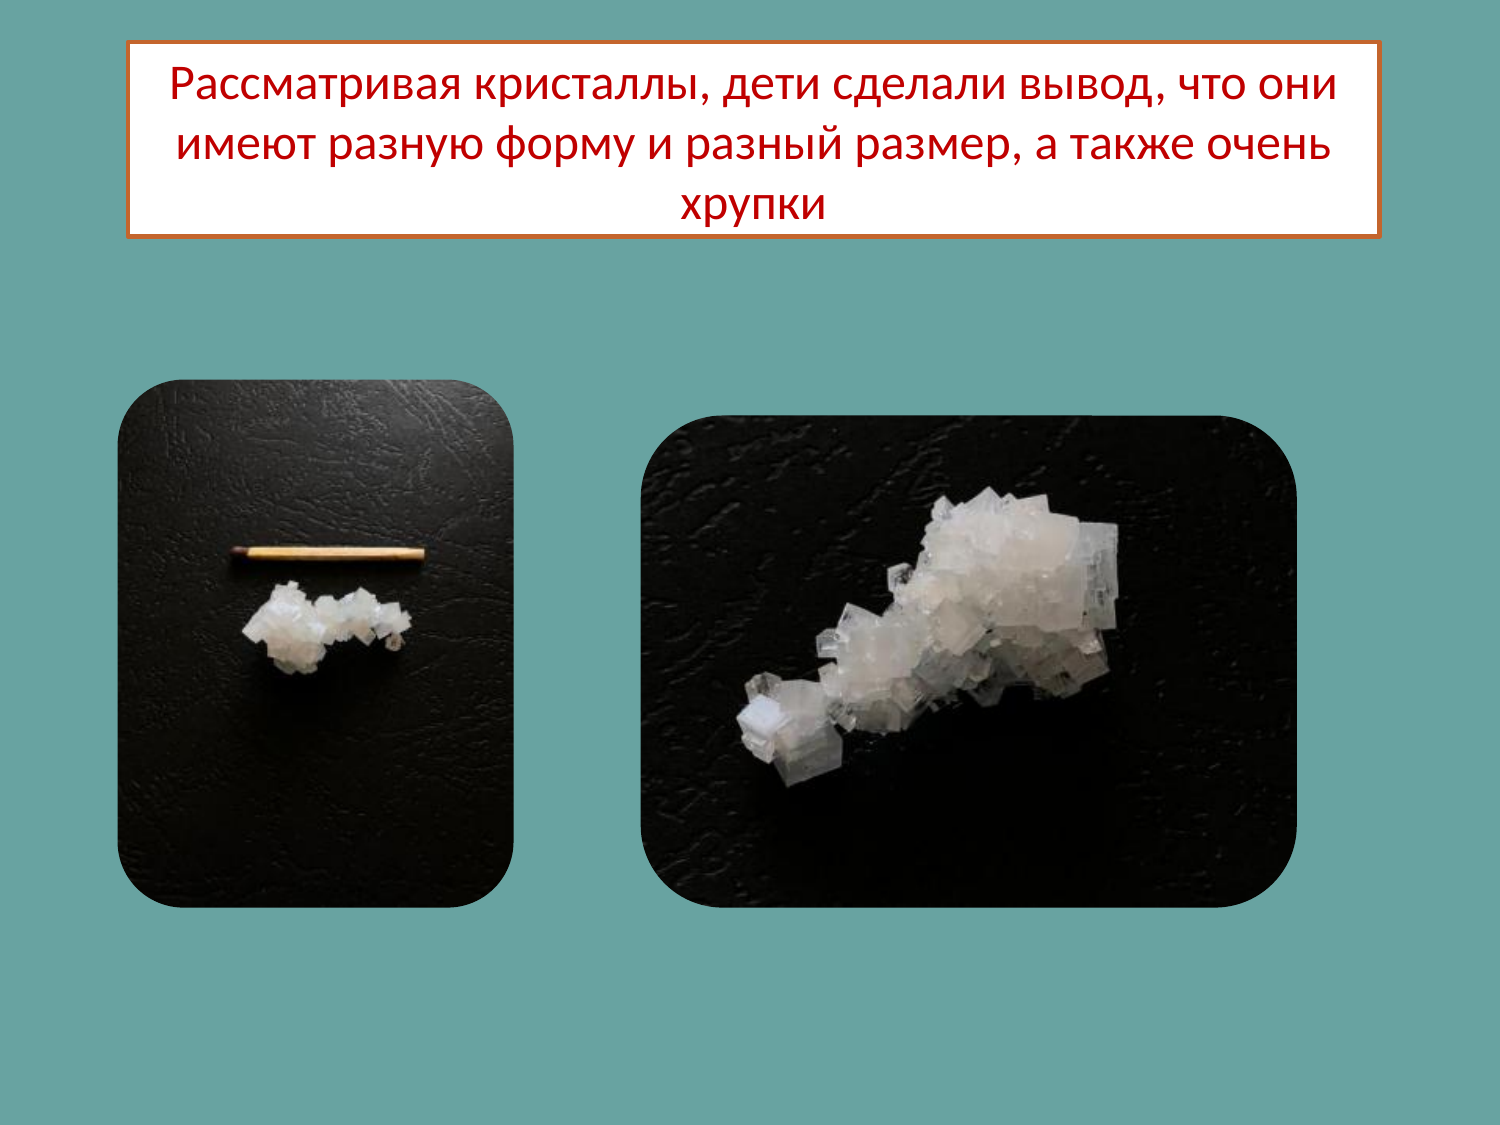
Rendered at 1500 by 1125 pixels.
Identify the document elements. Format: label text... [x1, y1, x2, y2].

picture [640, 415, 1297, 908]
picture [117, 379, 514, 908]
text_box Рассматривая кристаллы, дети сделали вывод, что они имеют разную форму и разный размер, а также очень хрупки [126, 40, 1382, 239]
